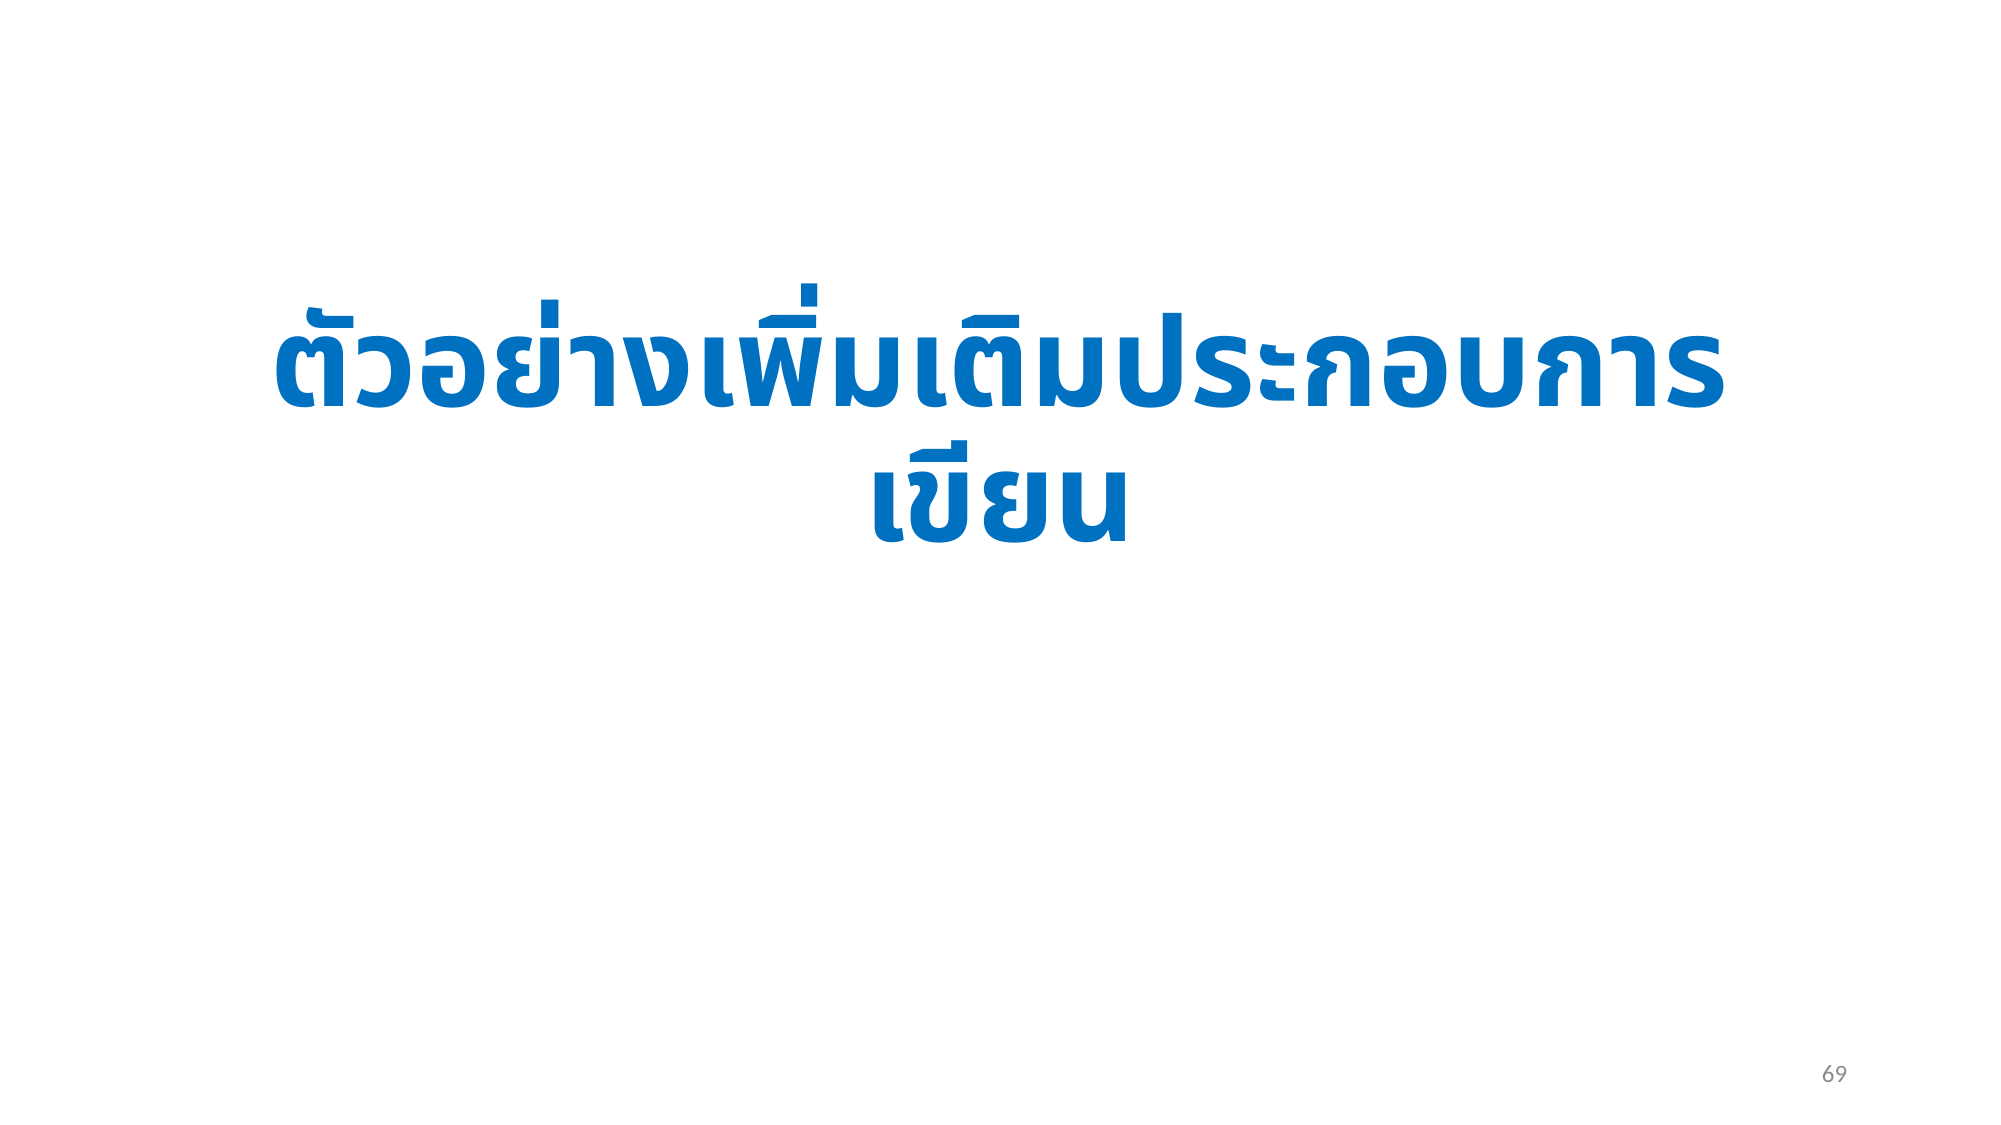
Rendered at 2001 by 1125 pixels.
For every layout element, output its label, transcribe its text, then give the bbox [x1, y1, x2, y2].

title ตัวอย่างเพิ่มเติมประกอบการเขียน [249, 184, 1750, 576]
slide_number 69 [1412, 1042, 1863, 1103]
